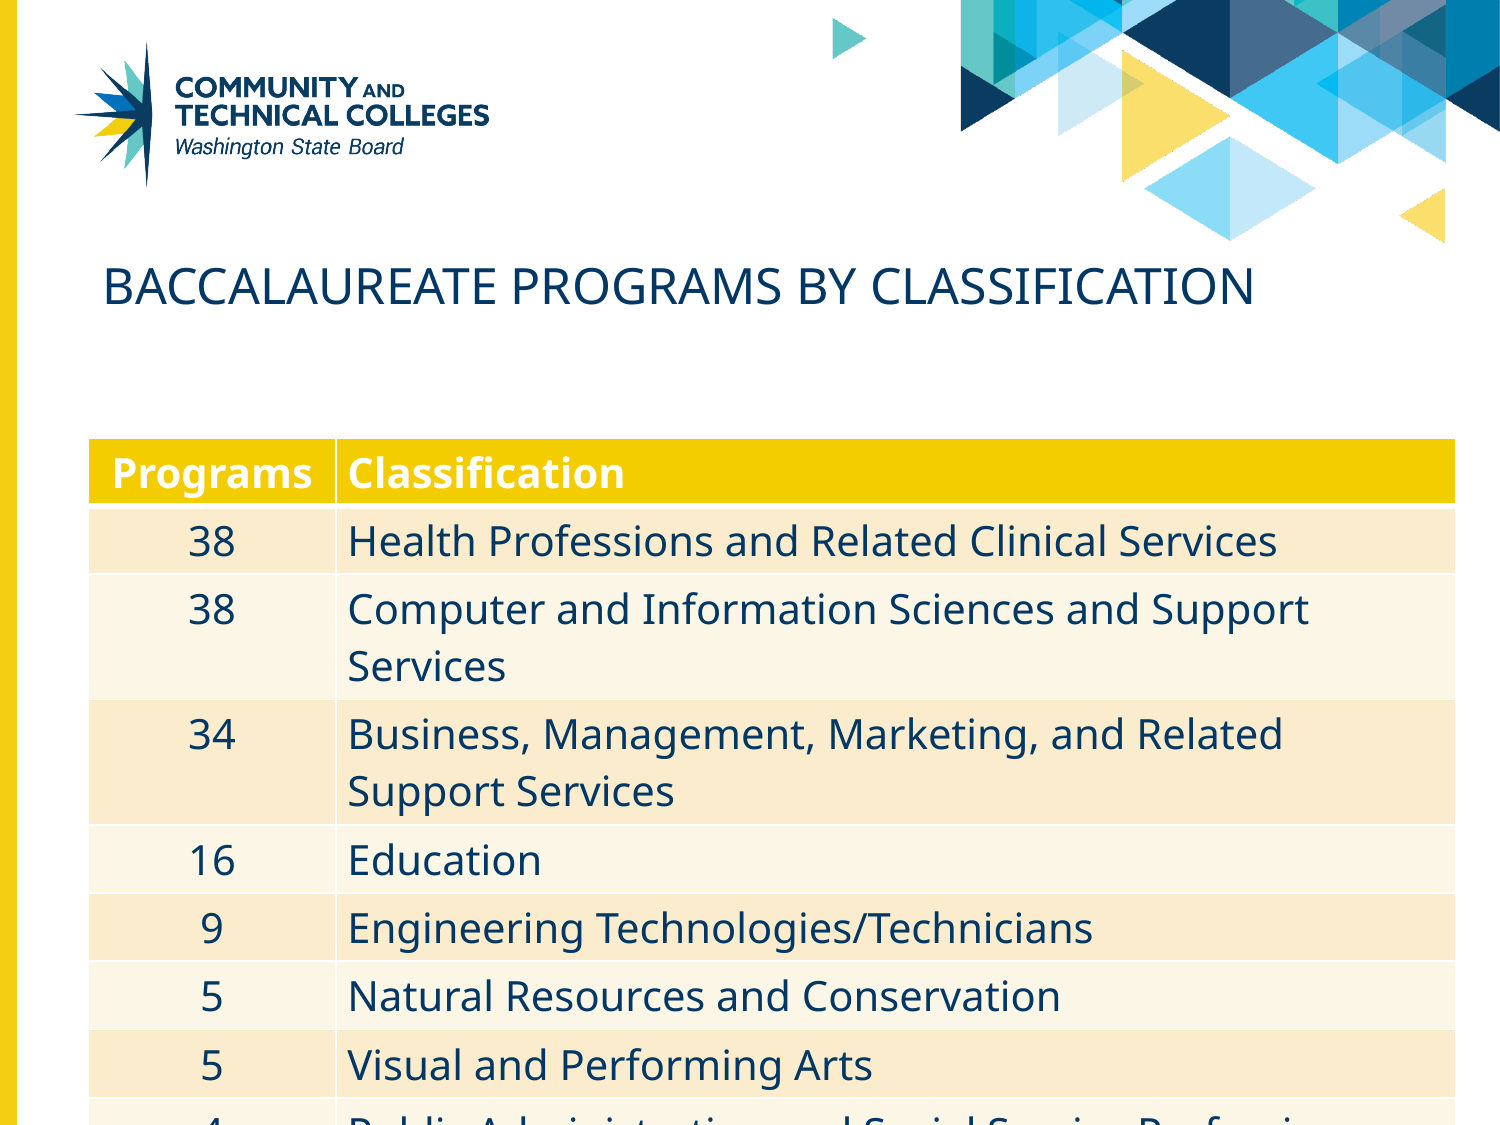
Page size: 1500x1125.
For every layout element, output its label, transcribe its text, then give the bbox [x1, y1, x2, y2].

title Baccalaureate Programs By Classification [88, 254, 1456, 385]
table_cell 16 [89, 826, 335, 892]
table_cell Natural Resources and Conservation [337, 962, 1455, 1029]
table_cell Business, Management, Marketing, and Related Support Services [337, 700, 1455, 824]
table_cell 38 [89, 575, 335, 699]
table_cell 5 [89, 1030, 335, 1097]
table_cell 9 [89, 894, 335, 960]
table_cell Computer and Information Sciences and Support Services [337, 575, 1455, 699]
table_cell 4 [89, 1099, 335, 1125]
table_cell Engineering Technologies/Technicians [337, 894, 1455, 960]
table_cell Public Administration and Social Service Professions [337, 1099, 1455, 1125]
table_header Programs [89, 439, 335, 503]
table_cell 5 [89, 962, 335, 1029]
table_cell 38 [89, 509, 335, 573]
table_cell Health Professions and Related Clinical Services [337, 509, 1455, 573]
picture [17, 25, 557, 228]
table_cell Education [337, 826, 1455, 892]
table_cell Visual and Performing Arts [337, 1030, 1455, 1097]
table_header Classification [337, 439, 1455, 503]
table_cell 34 [89, 700, 335, 824]
picture [832, 0, 1500, 243]
